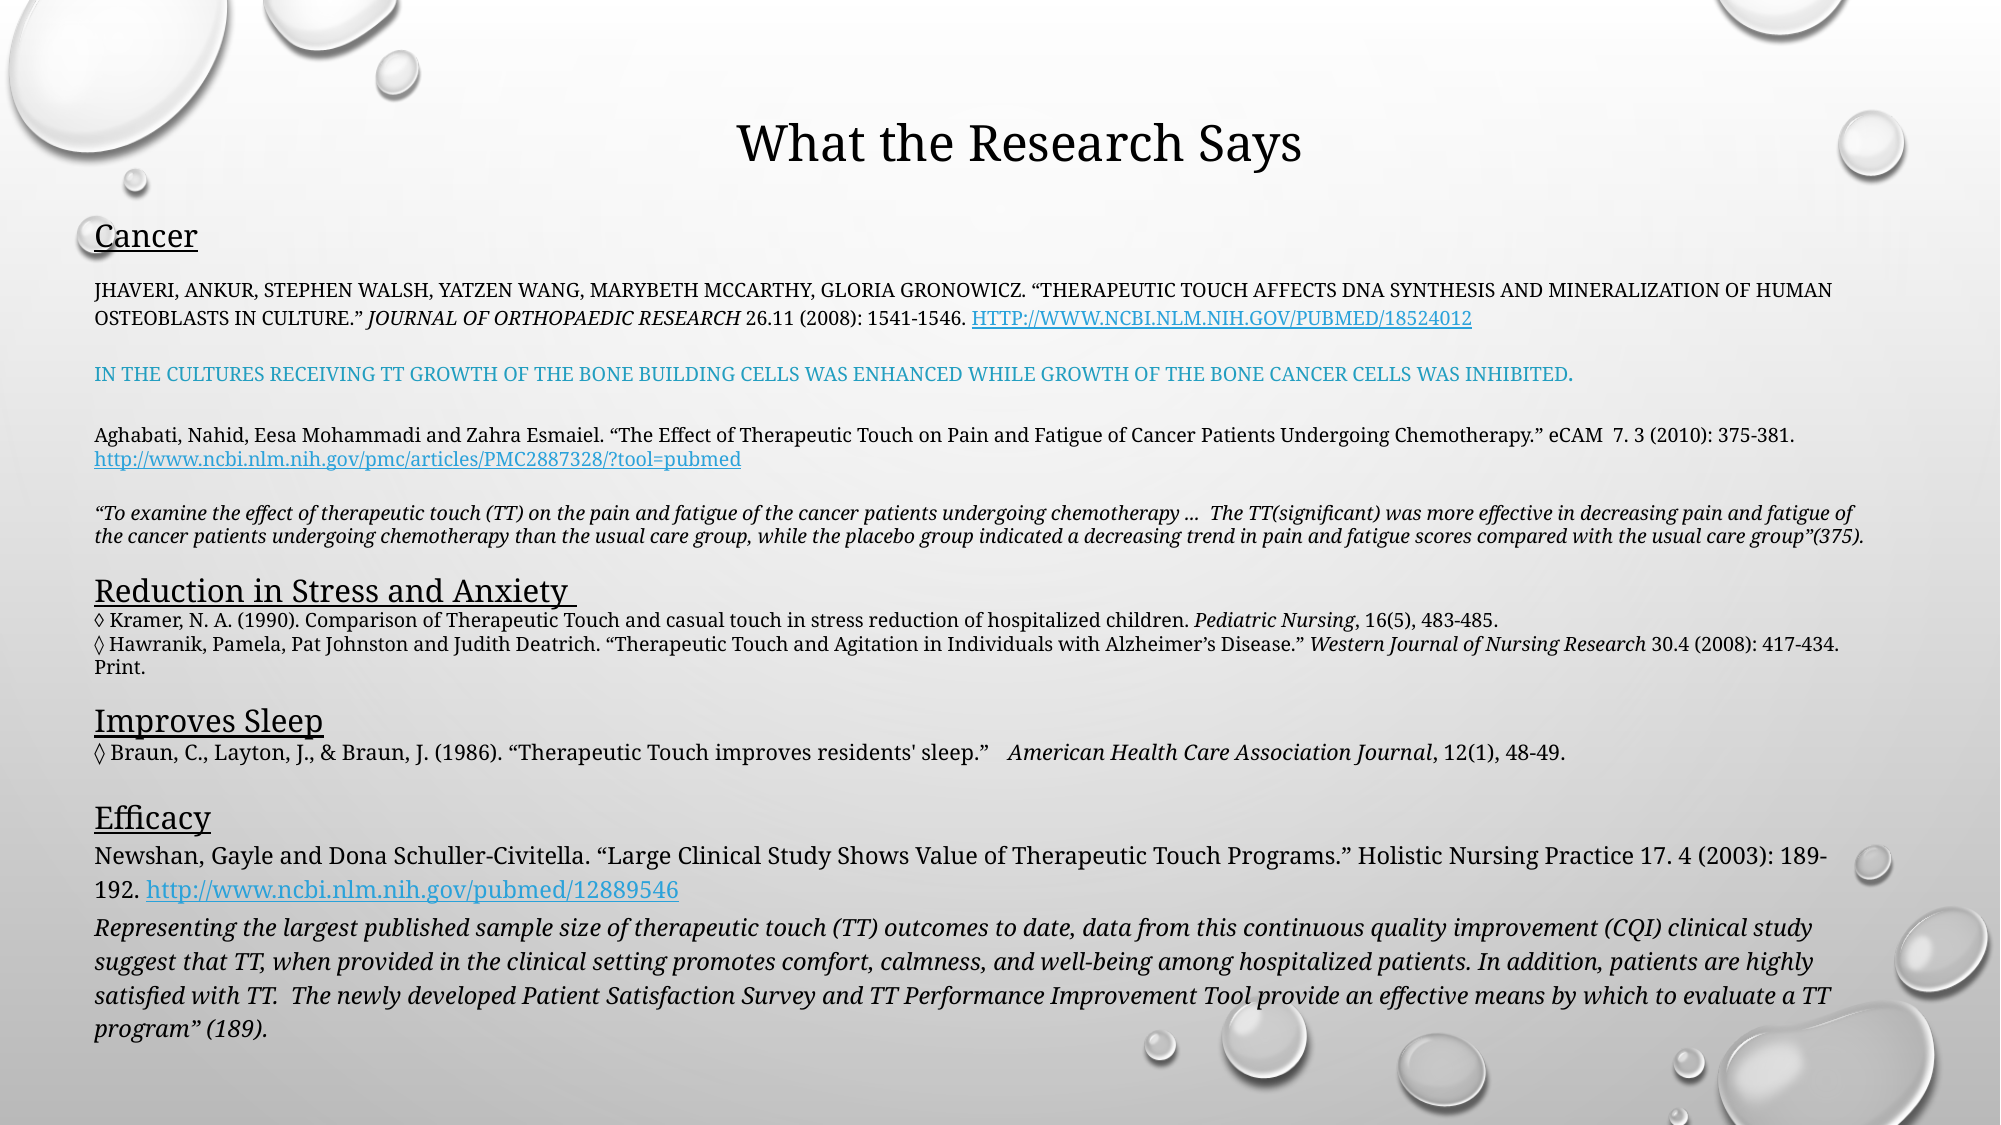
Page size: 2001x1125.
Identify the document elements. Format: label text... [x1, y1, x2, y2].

picture [0, 0, 2000, 1125]
list Cancer Jhaveri, Ankur, Stephen Walsh, Yatzen Wang, MaryBeth McCarthy, Gloria Gronowicz. “Therapeutic Touch Affects DNA Synthesis and Mineralization of Human Osteoblasts in Culture.” Journal of Orthopaedic Research 26.11 (2008): 1541-1546. http://www.ncbi.nlm.nih.gov/pubmed/18524012 In the cultures receiving TT growth of the bone building cells was enhanced while growth of the bone cancer cells was inhibited. Aghabati, Nahid, Eesa Mohammadi and Zahra Esmaiel. “The Effect of Therapeutic Touch on Pain and Fatigue of Cancer Patients Undergoing Chemotherapy.” eCAM 7. 3 (2010): 375-381. http://www.ncbi.nlm.nih.gov/pmc/articles/PMC2887328/?tool=pubmed “To examine the effect of therapeutic touch (TT) on the pain and fatigue of the cancer patients undergoing chemotherapy ... The TT(significant) was more effective in decreasing pain and fatigue of the cancer patients undergoing chemotherapy than the usual care group, while the placebo group indicated a decreasing trend in pain and fatigue scores compared with the usual care group”(375). Reduction in Stress and Anxiety ◊ Kramer, N. A. (1990). Comparison of Therapeutic Touch and casual touch in stress reduction of hospitalized children. Pediatric Nursing, 16(5), 483-485. ◊ Hawranik, Pamela, Pat Johnston and Judith Deatrich. “Therapeutic Touch and Agitation in Individuals with Alzheimer’s Disease.” Western Journal of Nursing Research 30.4 (2008): 417-434. Print. Improves Sleep ◊ Braun, C., Layton, J., & Braun, J. (1986). “Therapeutic Touch improves residents' sleep.” American Health Care Association Journal, 12(1), 48-49. Efficacy Newshan, Gayle and Dona Schuller-Civitella. “Large Clinical Study Shows Value of Therapeutic Touch Programs.” Holistic Nursing Practice 17. 4 (2003): 189-192. http://www.ncbi.nlm.nih.gov/pubmed/12889546 Representing the largest published sample size of therapeutic touch (TT) outcomes to date, data from this continuous quality improvement (CQI) clinical study suggest that TT, when provided in the clinical setting promotes comfort, calmness, and well-being among hospitalized patients. In addition, patients are highly satisfied with TT. The newly developed Patient Satisfaction Survey and TT Performance Improvement Tool provide an effective means by which to evaluate a TT program” (189). [79, 201, 1883, 1077]
title What the Research Says [377, 75, 1663, 201]
